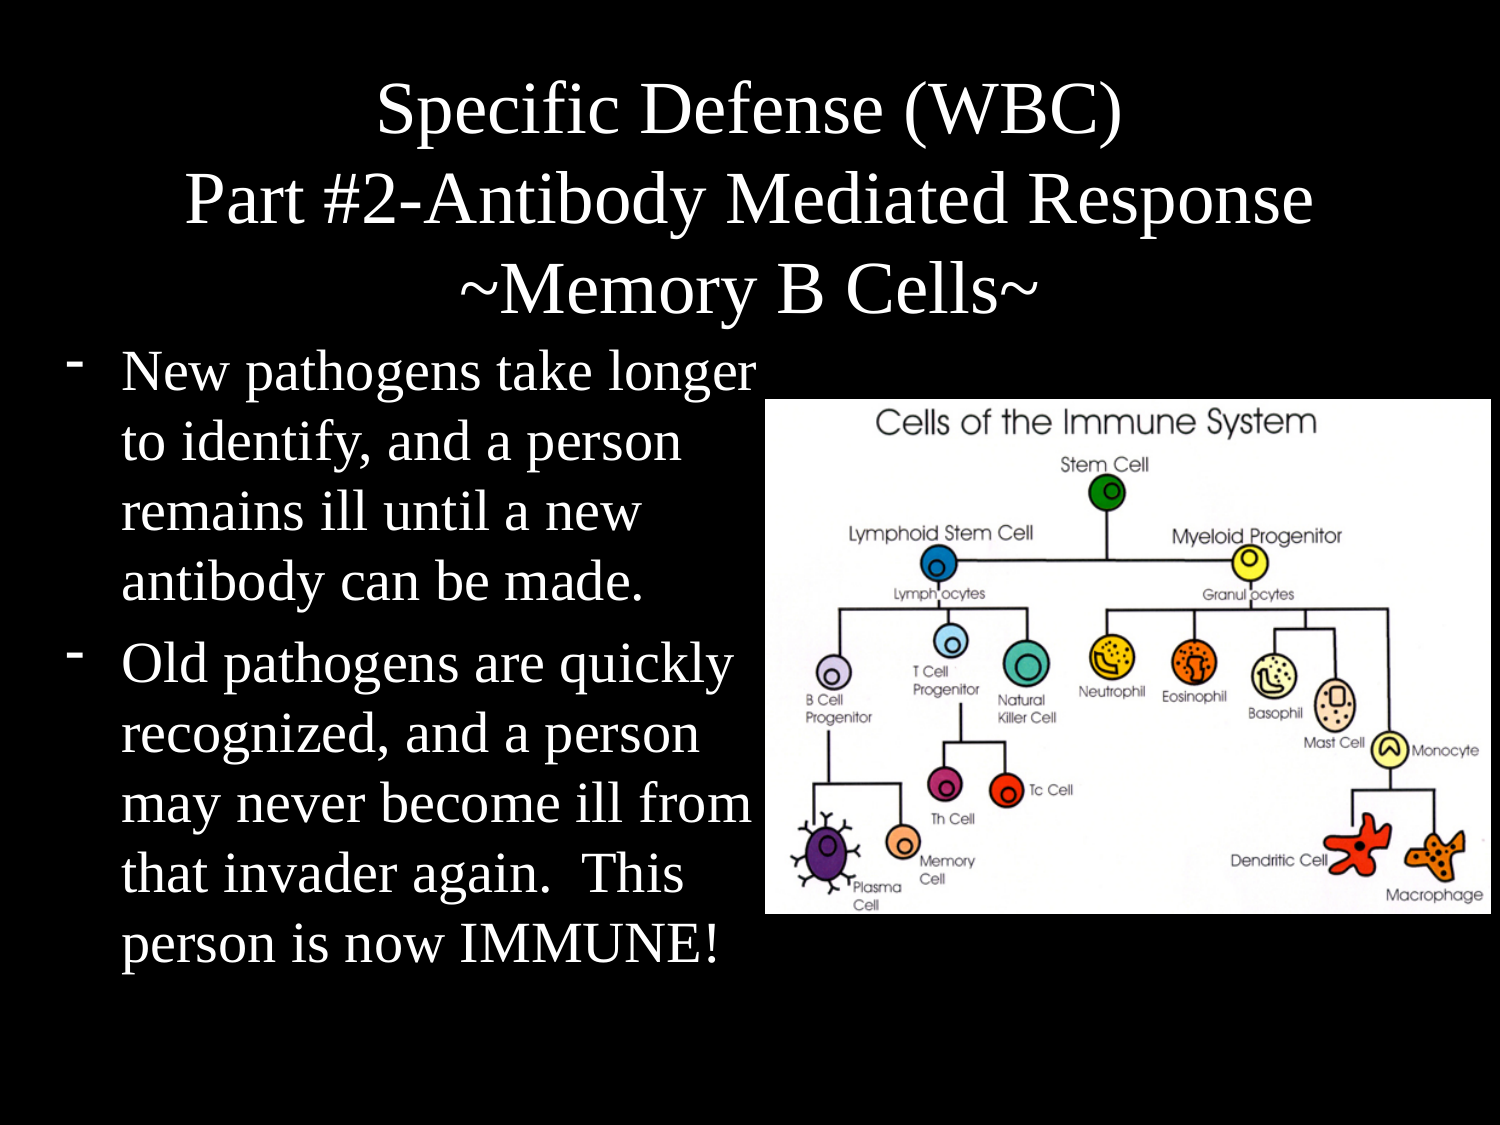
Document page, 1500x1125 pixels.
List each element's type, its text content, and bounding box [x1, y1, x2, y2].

picture [765, 399, 1491, 914]
list New pathogens take longer to identify, and a person remains ill until a new antibody can be made. Old pathogens are quickly recognized, and a person may never become ill from that invader again. This person is now IMMUNE! [49, 324, 788, 1001]
title Specific Defense (WBC) Part #2-Antibody Mediated Response ~Memory B Cells~ [112, 99, 1388, 288]
